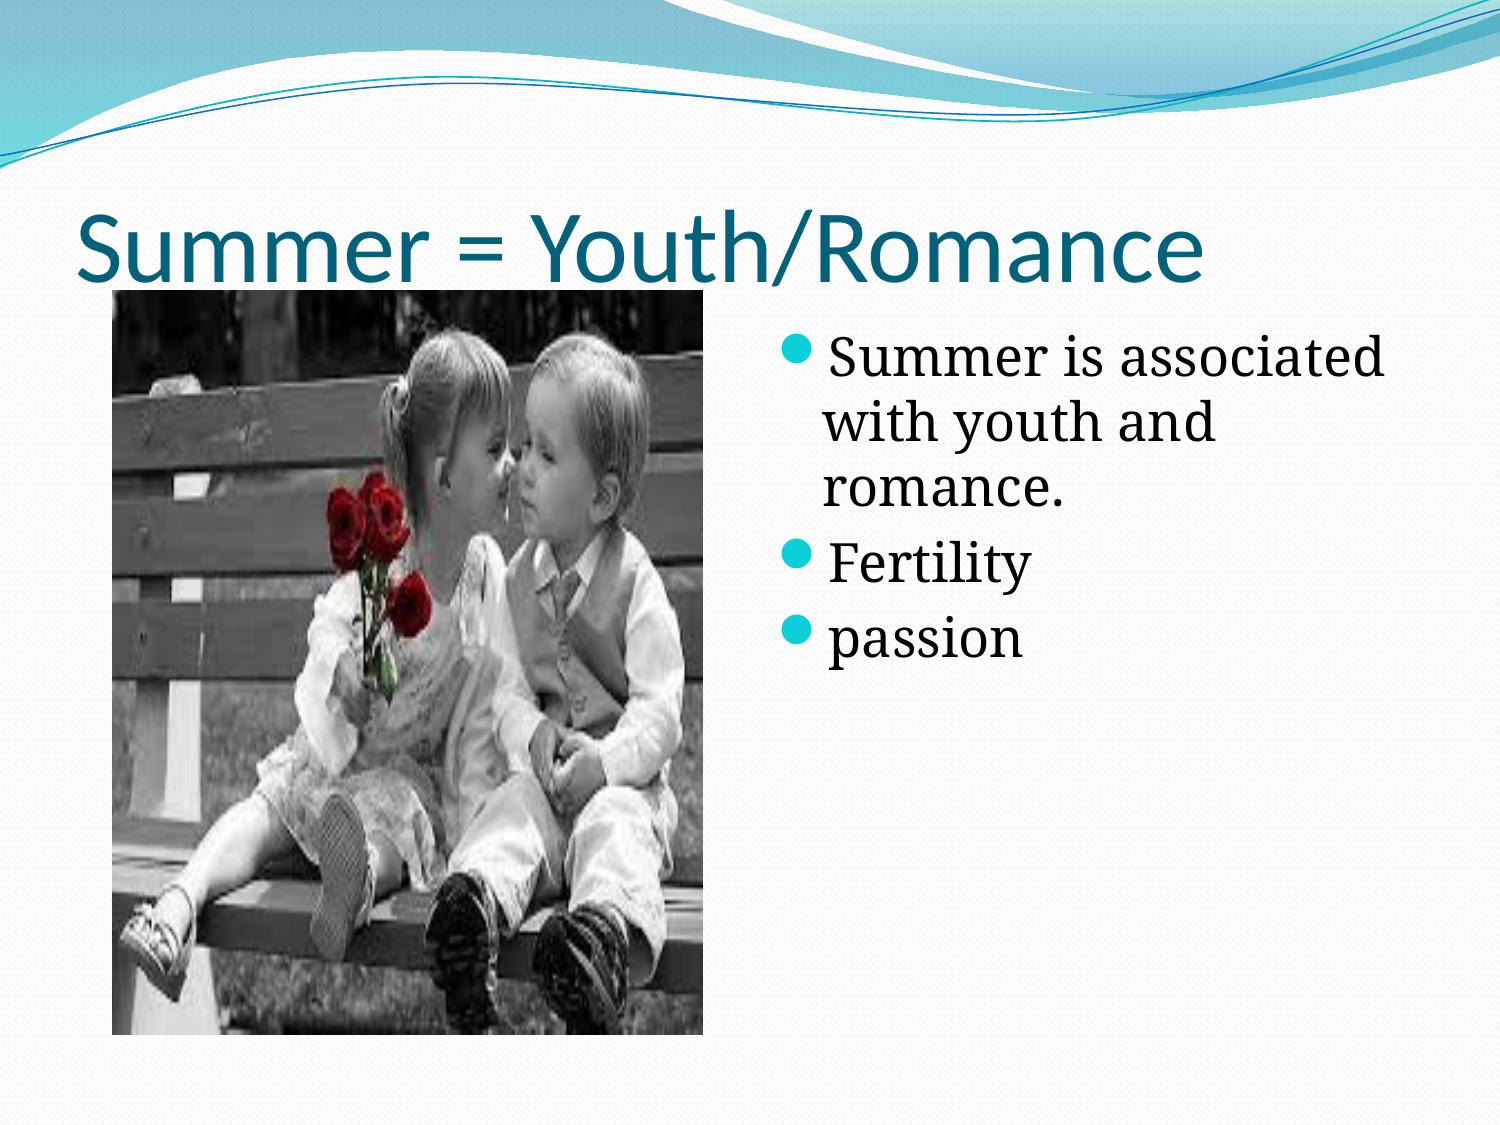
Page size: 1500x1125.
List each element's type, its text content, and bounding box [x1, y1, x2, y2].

list Summer is associated with youth and romance. Fertility passion [762, 314, 1425, 1043]
title Summer = Youth/Romance [75, 115, 1425, 303]
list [111, 290, 703, 1036]
